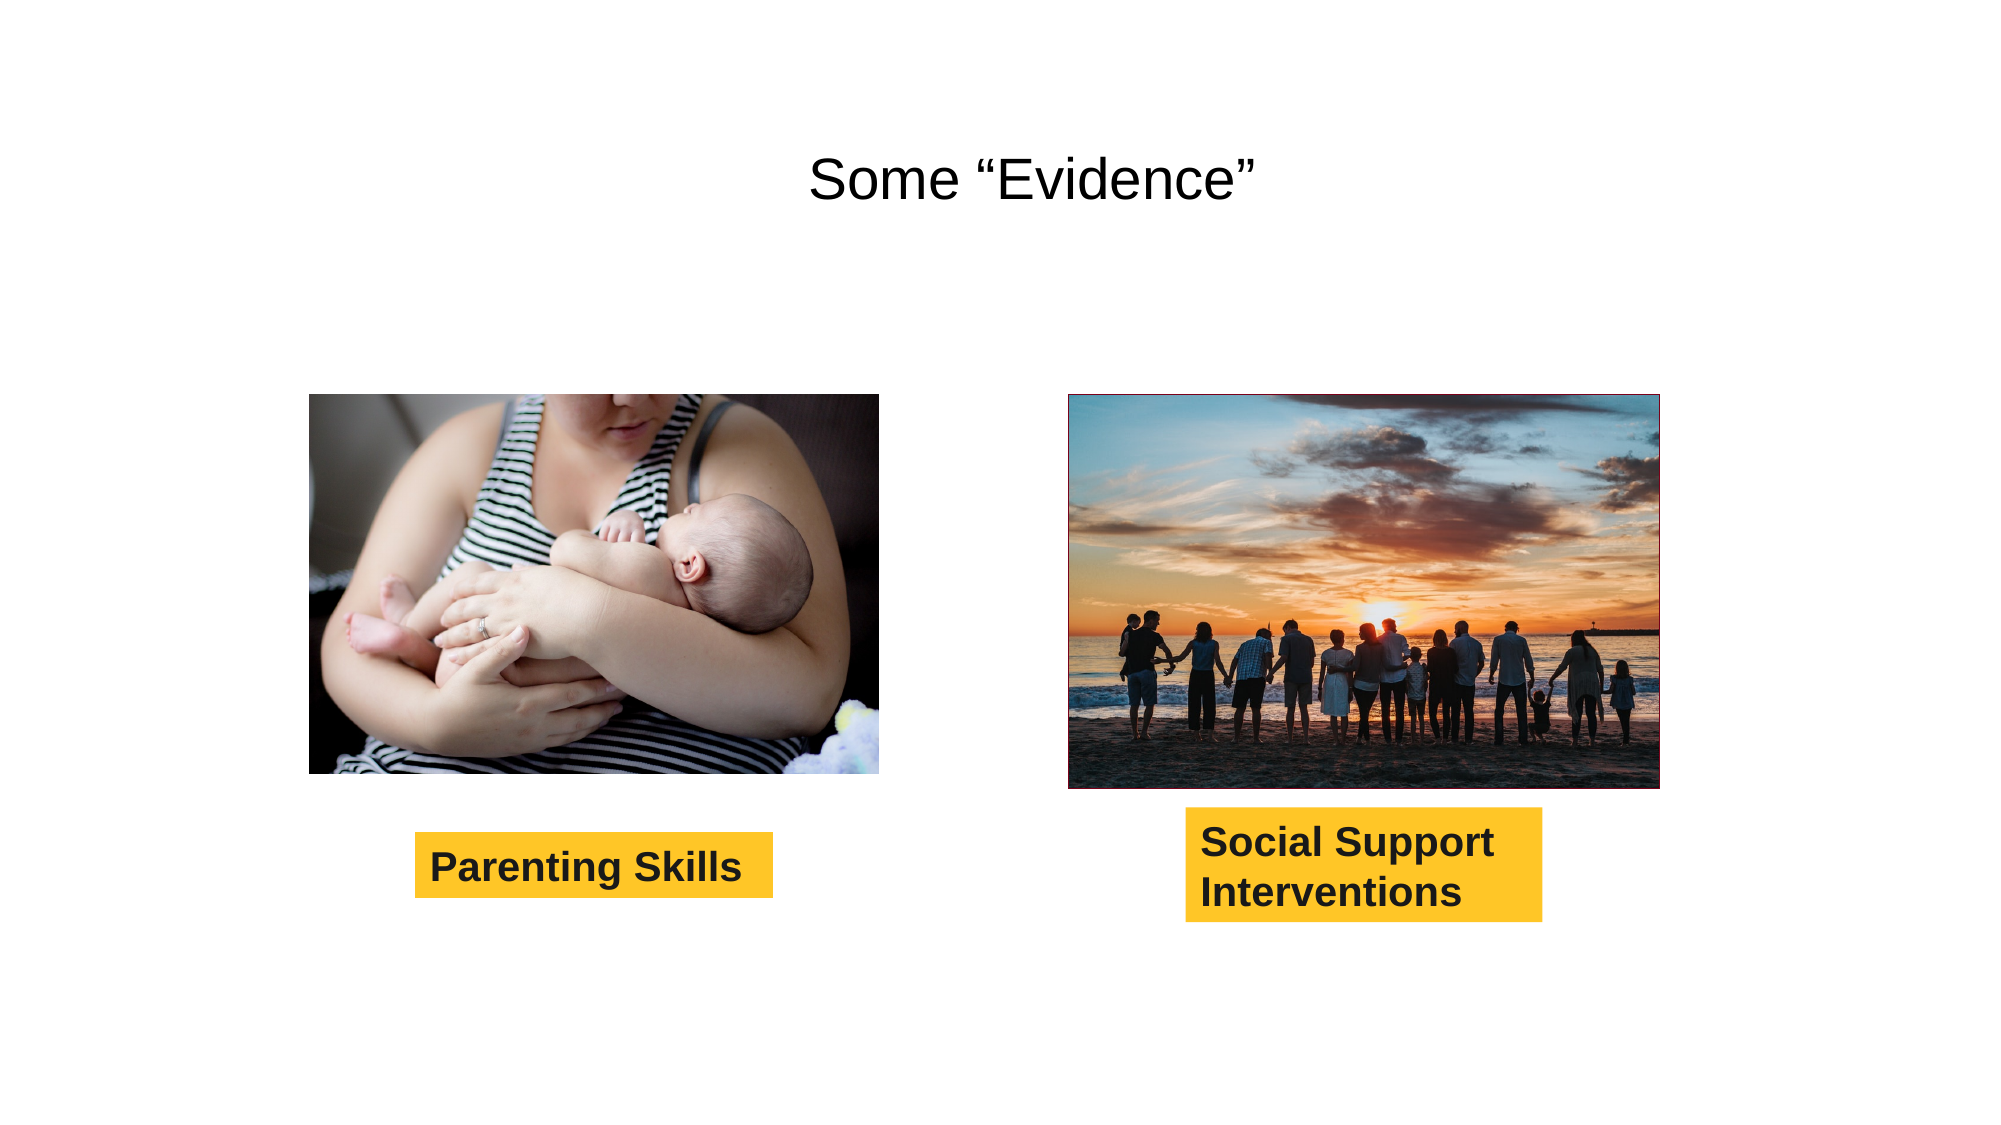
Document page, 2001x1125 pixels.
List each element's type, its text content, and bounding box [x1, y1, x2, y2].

text_box Parenting Skills [415, 832, 773, 898]
picture [1068, 394, 1660, 789]
title Some “Evidence” [496, 133, 1569, 209]
text_box Social Support Interventions [1185, 807, 1543, 923]
picture [309, 394, 879, 774]
